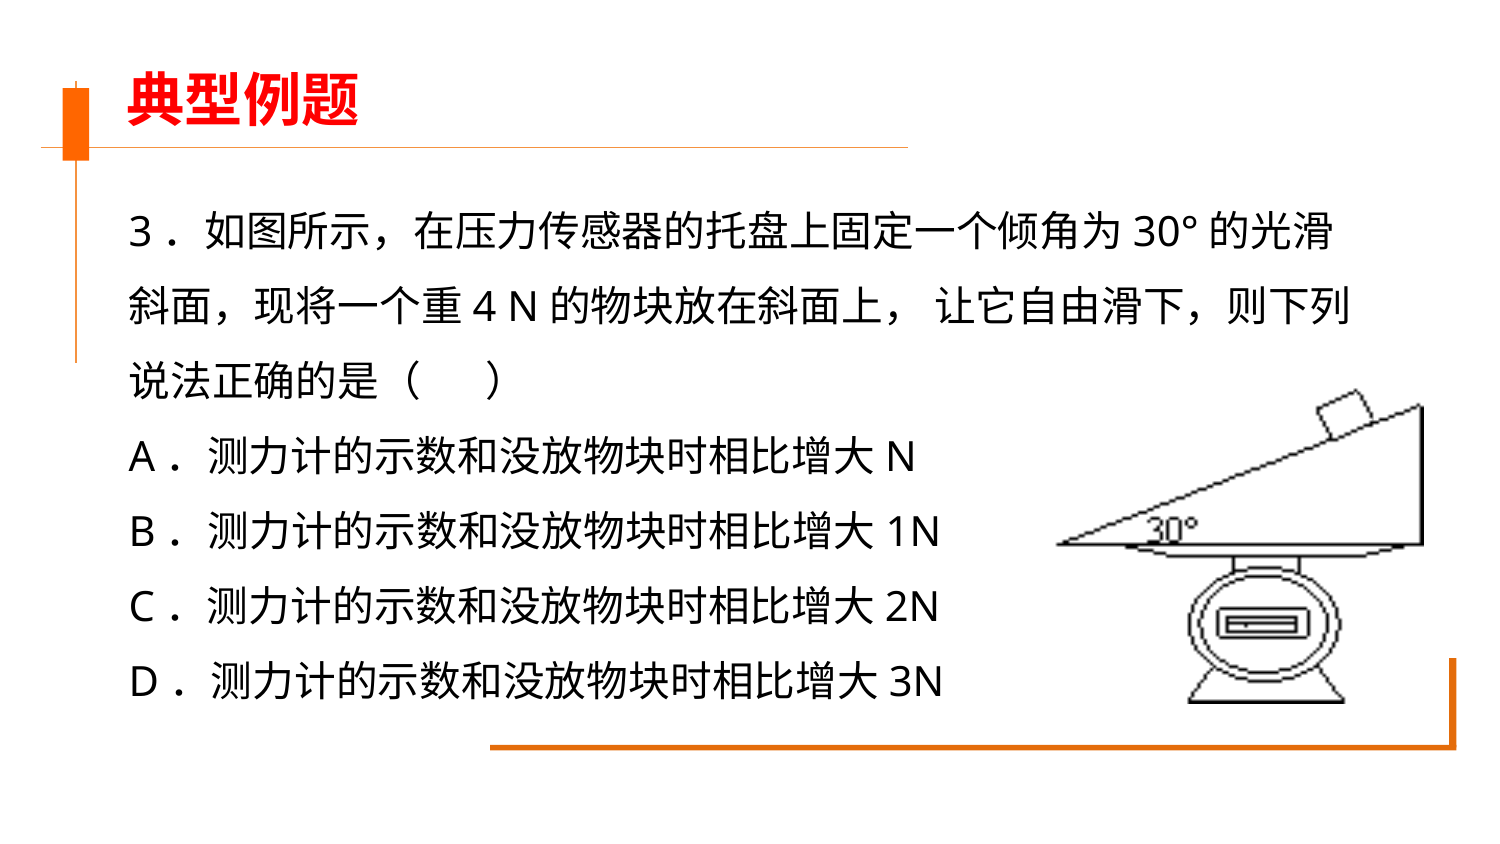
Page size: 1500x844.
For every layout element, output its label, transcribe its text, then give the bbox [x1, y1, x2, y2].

text_box [62, 156, 71, 161]
text_box 典型例题 [112, 55, 1500, 139]
text_box [62, 88, 71, 146]
picture [1045, 387, 1424, 704]
text_box [81, 88, 90, 146]
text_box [489, 657, 1457, 751]
text_box [81, 156, 90, 161]
